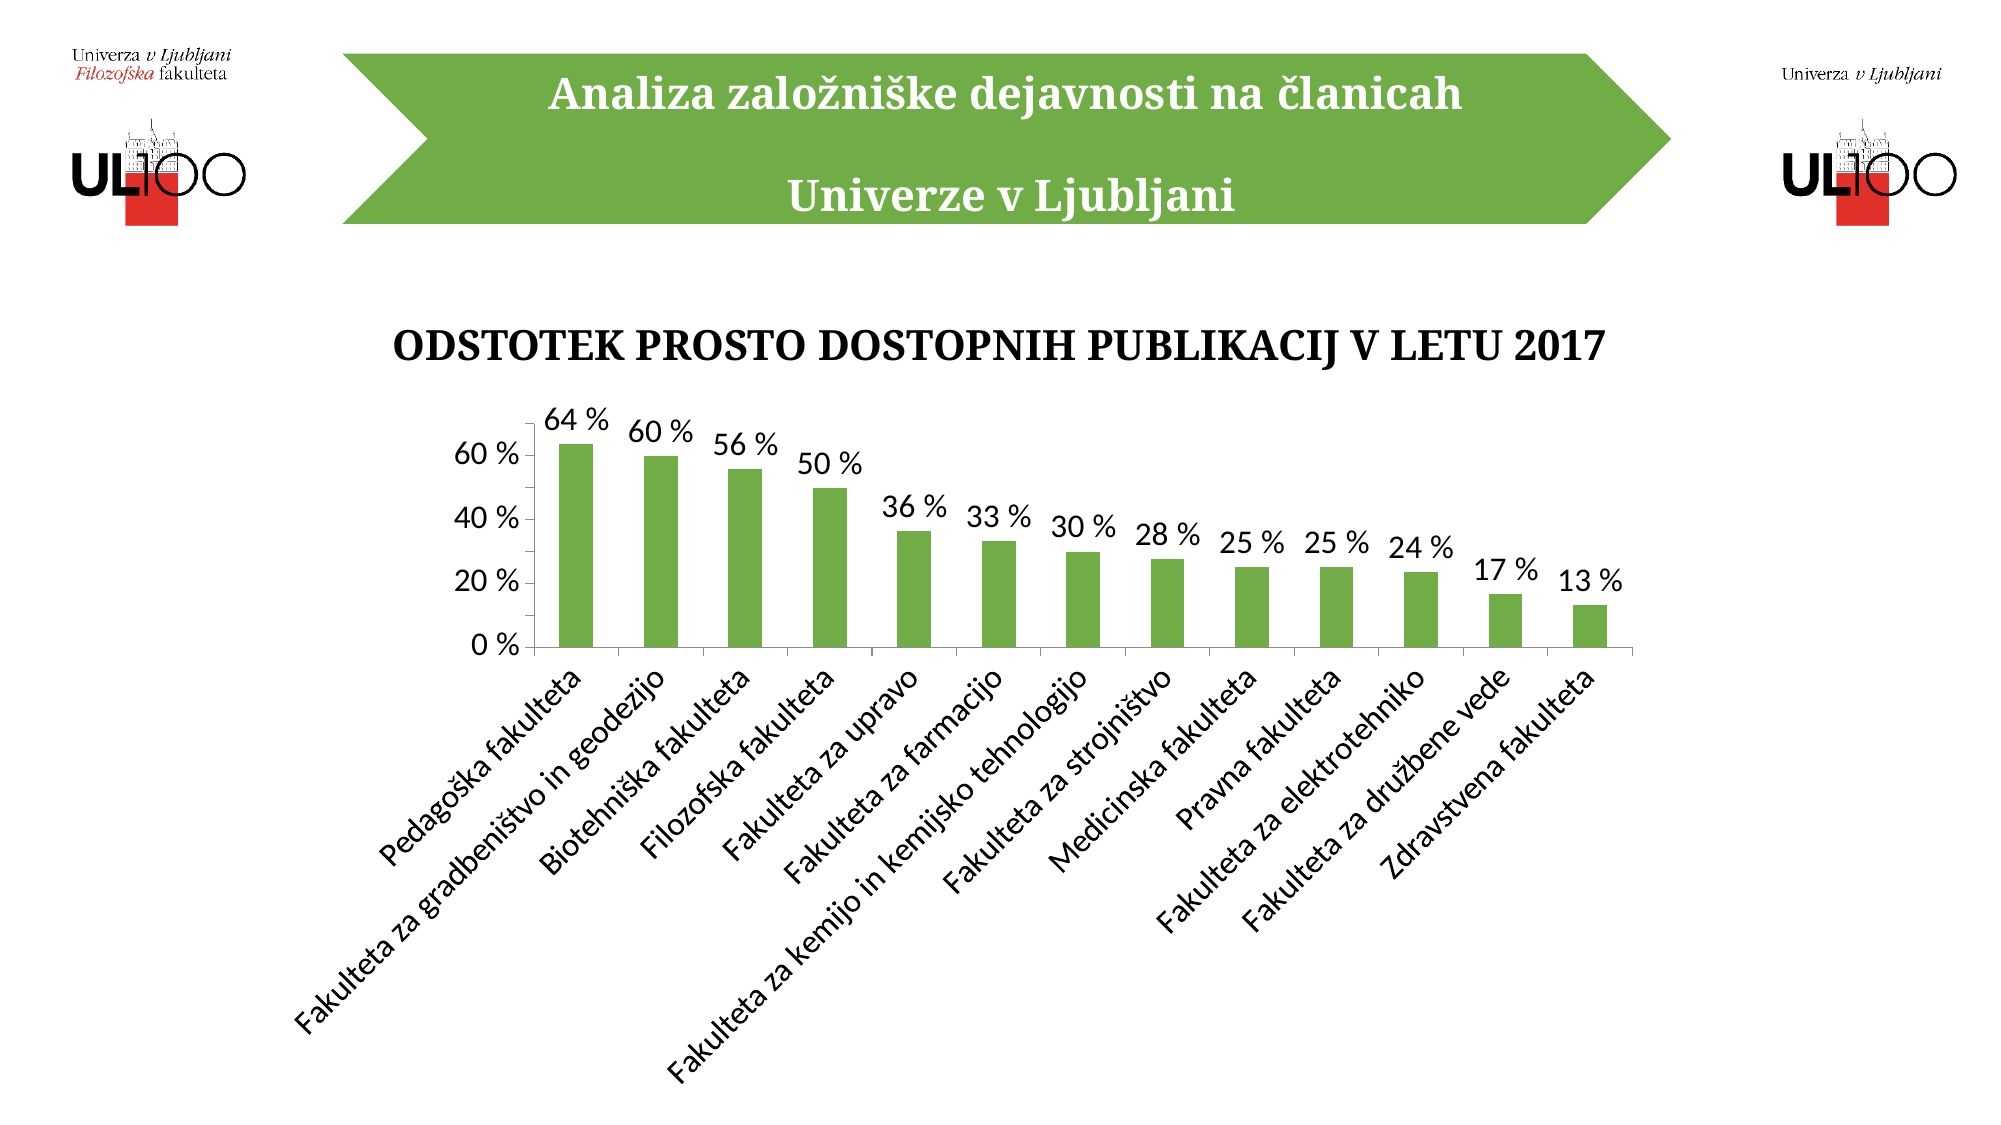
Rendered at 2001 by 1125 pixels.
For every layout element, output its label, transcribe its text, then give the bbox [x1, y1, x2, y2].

chart [264, 405, 1661, 1106]
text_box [339, 52, 1673, 226]
text_box ODSTOTEK PROSTO DOSTOPNIH PUBLIKACIJ V LETU 2017 [0, 286, 2000, 377]
picture [0, 0, 353, 361]
picture [1660, 0, 2000, 361]
